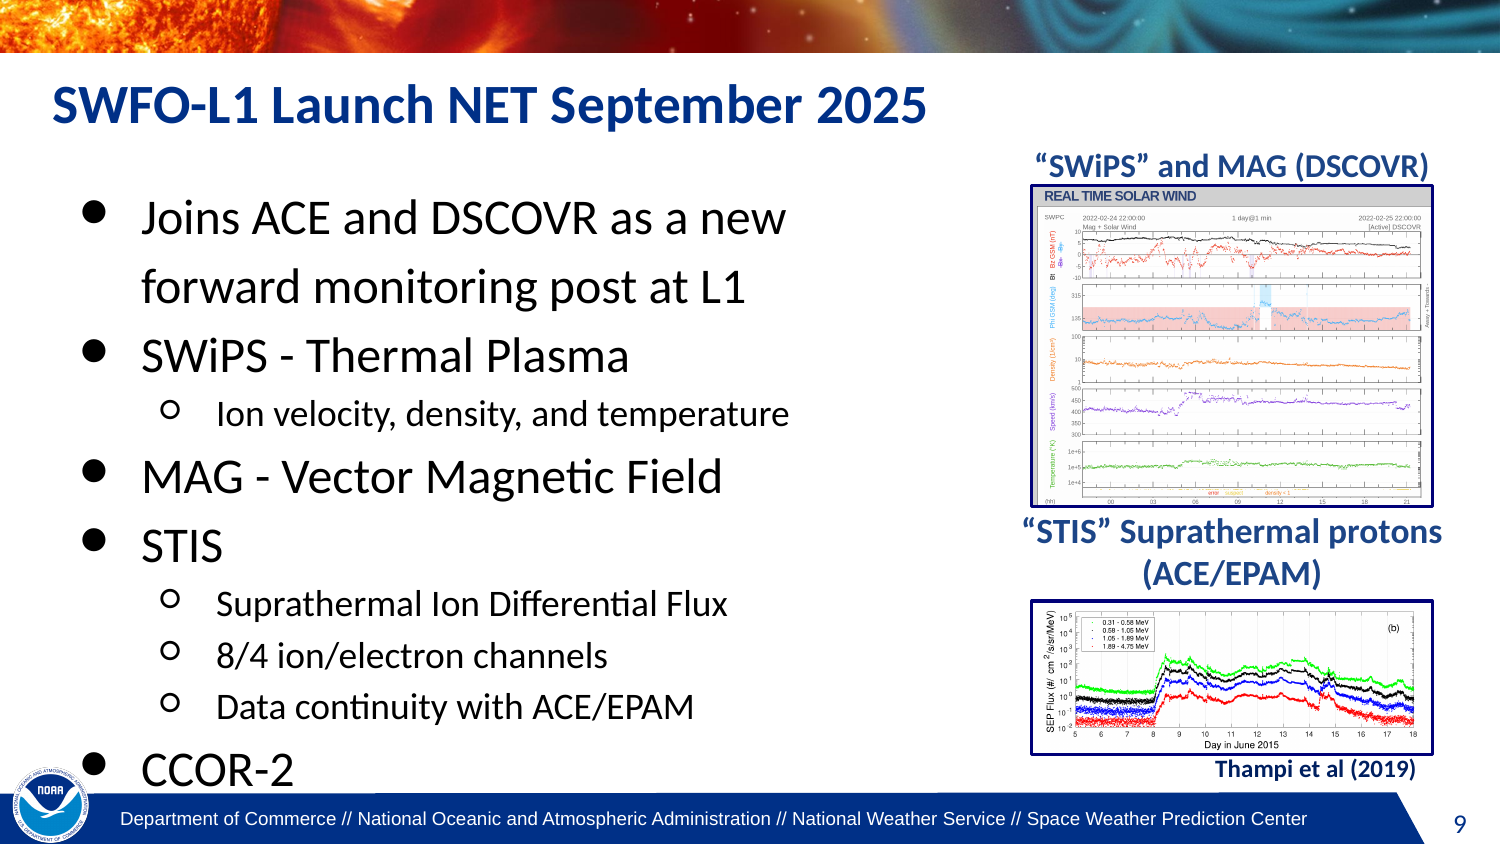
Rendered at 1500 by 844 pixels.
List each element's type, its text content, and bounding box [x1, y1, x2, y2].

picture [1033, 602, 1431, 753]
picture [0, 0, 1500, 53]
picture [12, 767, 89, 843]
text_box Thampi et al (2019) [1200, 737, 1448, 798]
text_box “STIS” Suprathermal protons (ACE/EPAM) [989, 492, 1475, 608]
title SWFO-L1 Launch NET September 2025 [37, 53, 1463, 150]
slide_number ‹#› [1422, 791, 1498, 844]
text_box “SWiPS” and MAG (DSCOVR) [966, 128, 1498, 199]
list Joins ACE and DSCOVR as a new forward monitoring post at L1 SWiPS - Thermal Plasma Ion velocity, density, and temperature MAG - Vector Magnetic Field STIS Suprathermal Ion Differential Flux 8/4 ion/electron channels Data continuity with ACE/EPAM CCOR-2 [51, 160, 959, 835]
picture [1033, 186, 1431, 505]
